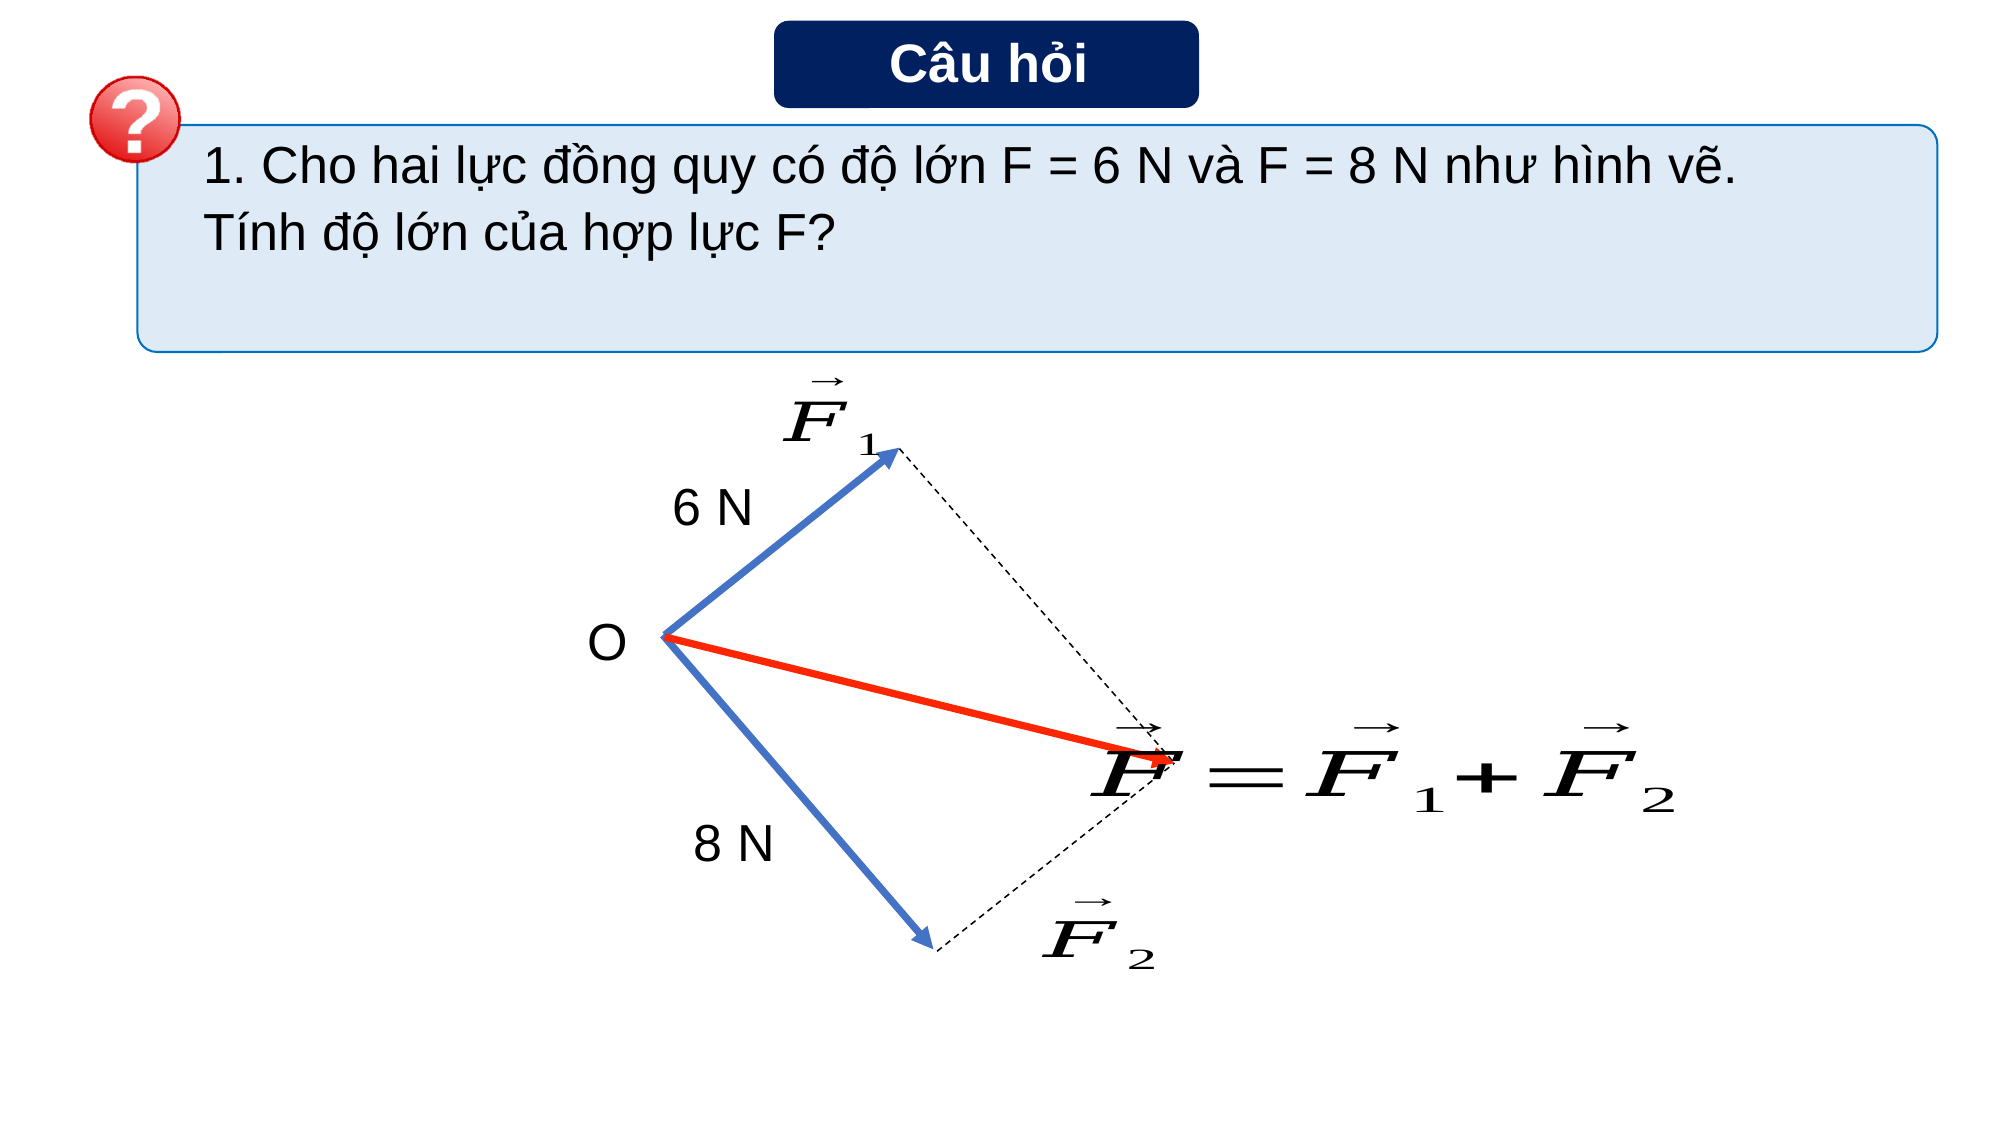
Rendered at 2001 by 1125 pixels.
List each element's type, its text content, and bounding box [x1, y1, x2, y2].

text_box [774, 20, 1200, 108]
text_box 1. Cho hai lực đồng quy có độ lớn F = 6 N và F = 8 N như hình vẽ. Tính độ lớn của hợp lực F? [189, 119, 1857, 269]
text_box [136, 123, 1939, 354]
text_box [548, 357, 1682, 975]
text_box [85, 70, 190, 175]
